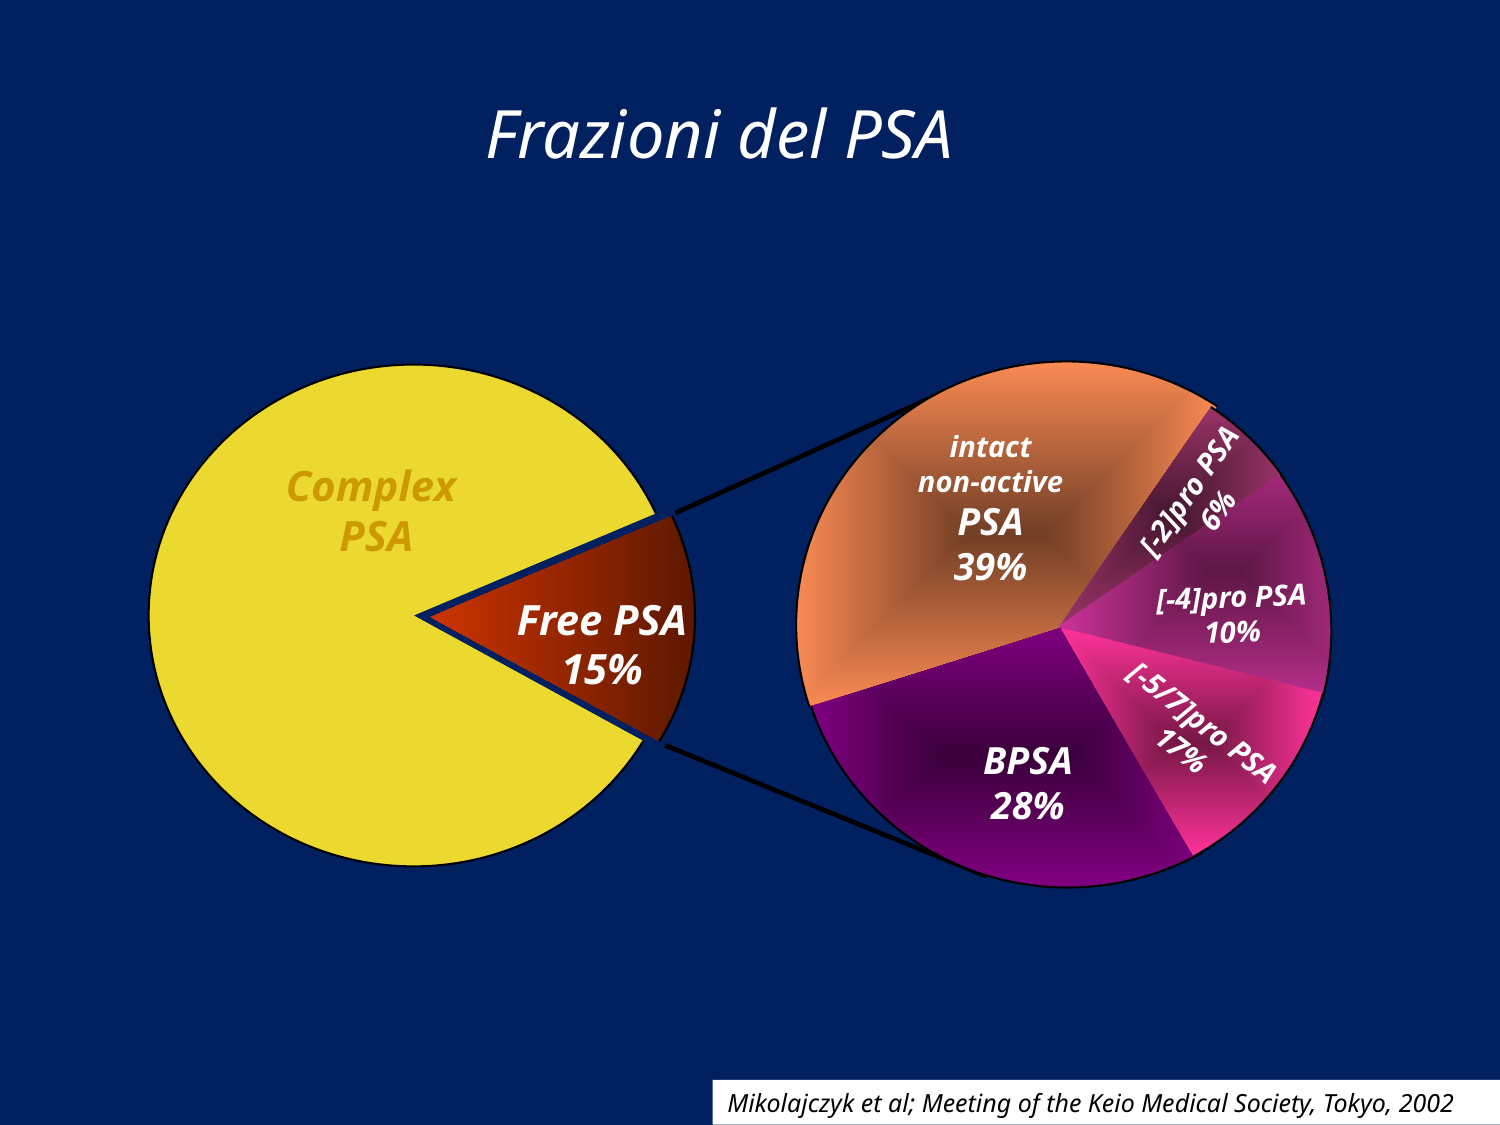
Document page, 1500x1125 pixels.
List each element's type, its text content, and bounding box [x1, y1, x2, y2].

text_box [148, 411, 259, 820]
text_box Mikolajczyk et al; Meeting of the Keio Medical Society, Tokyo, 2002 [712, 1079, 1500, 1125]
text_box [958, 865, 1177, 888]
text_box Frazioni del PSA [100, 90, 1339, 174]
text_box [264, 361, 1362, 857]
